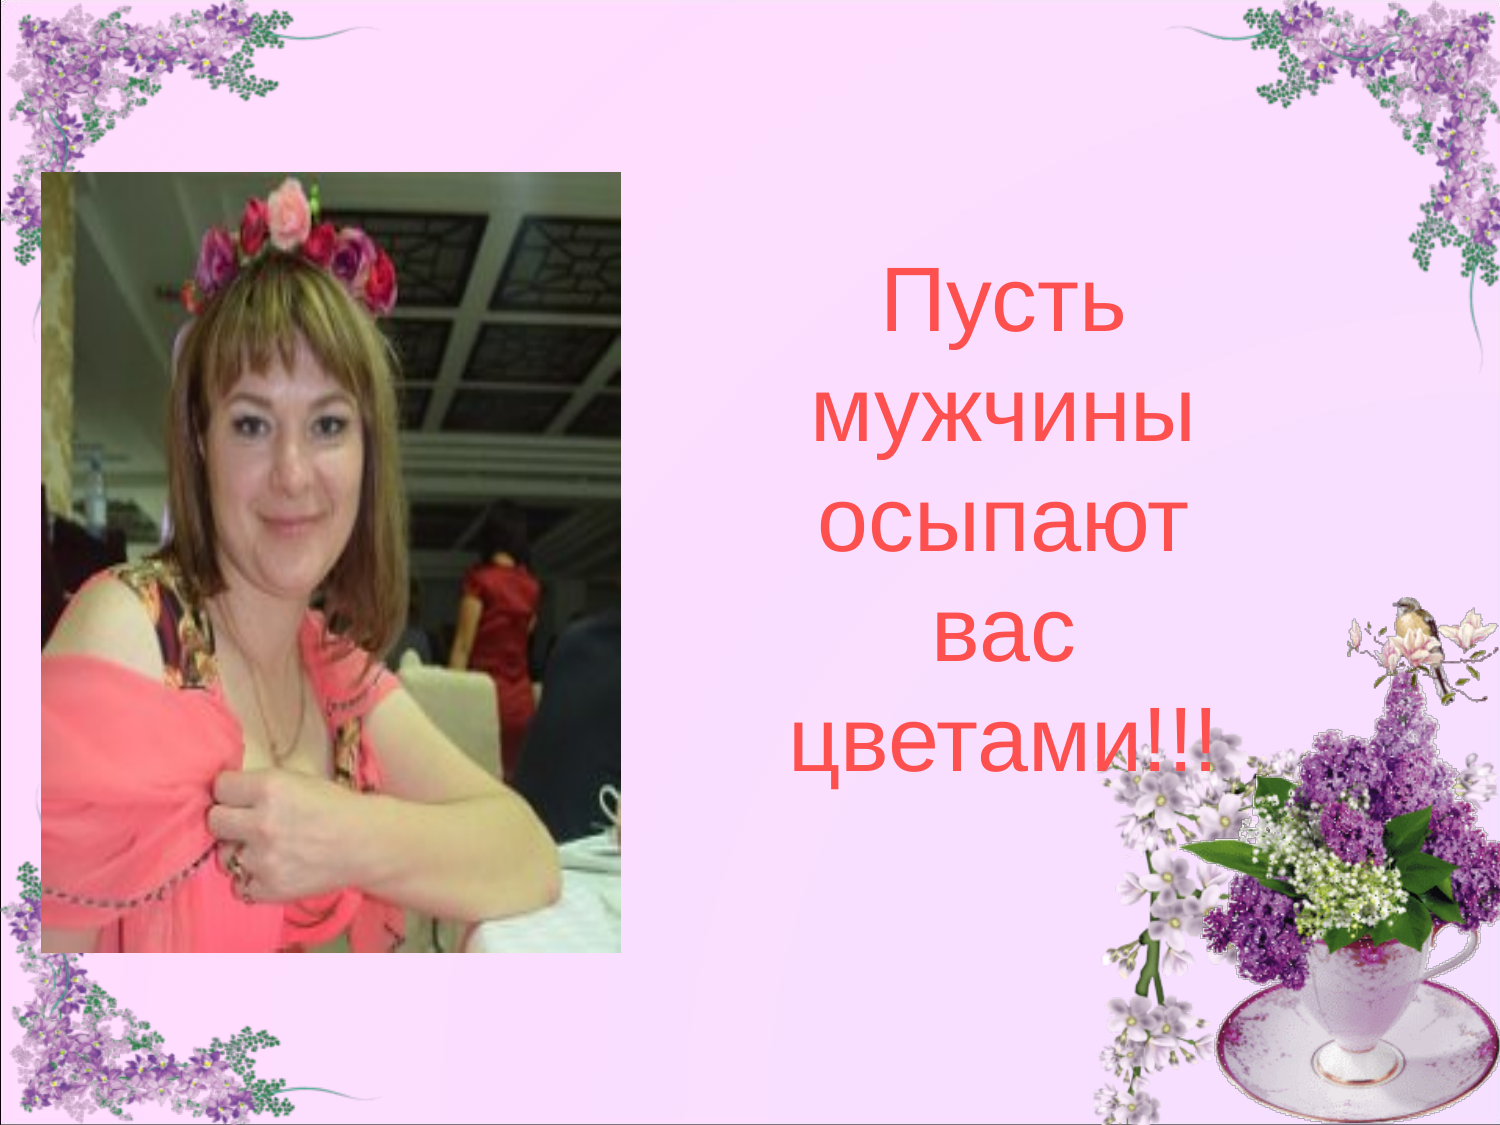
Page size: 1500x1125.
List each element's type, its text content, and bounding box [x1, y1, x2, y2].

picture [1289, 4, 1500, 376]
picture [0, 0, 1500, 1125]
picture [0, 0, 10, 12]
title Пусть мужчины осыпают вас цветами!!! [738, 137, 1270, 894]
